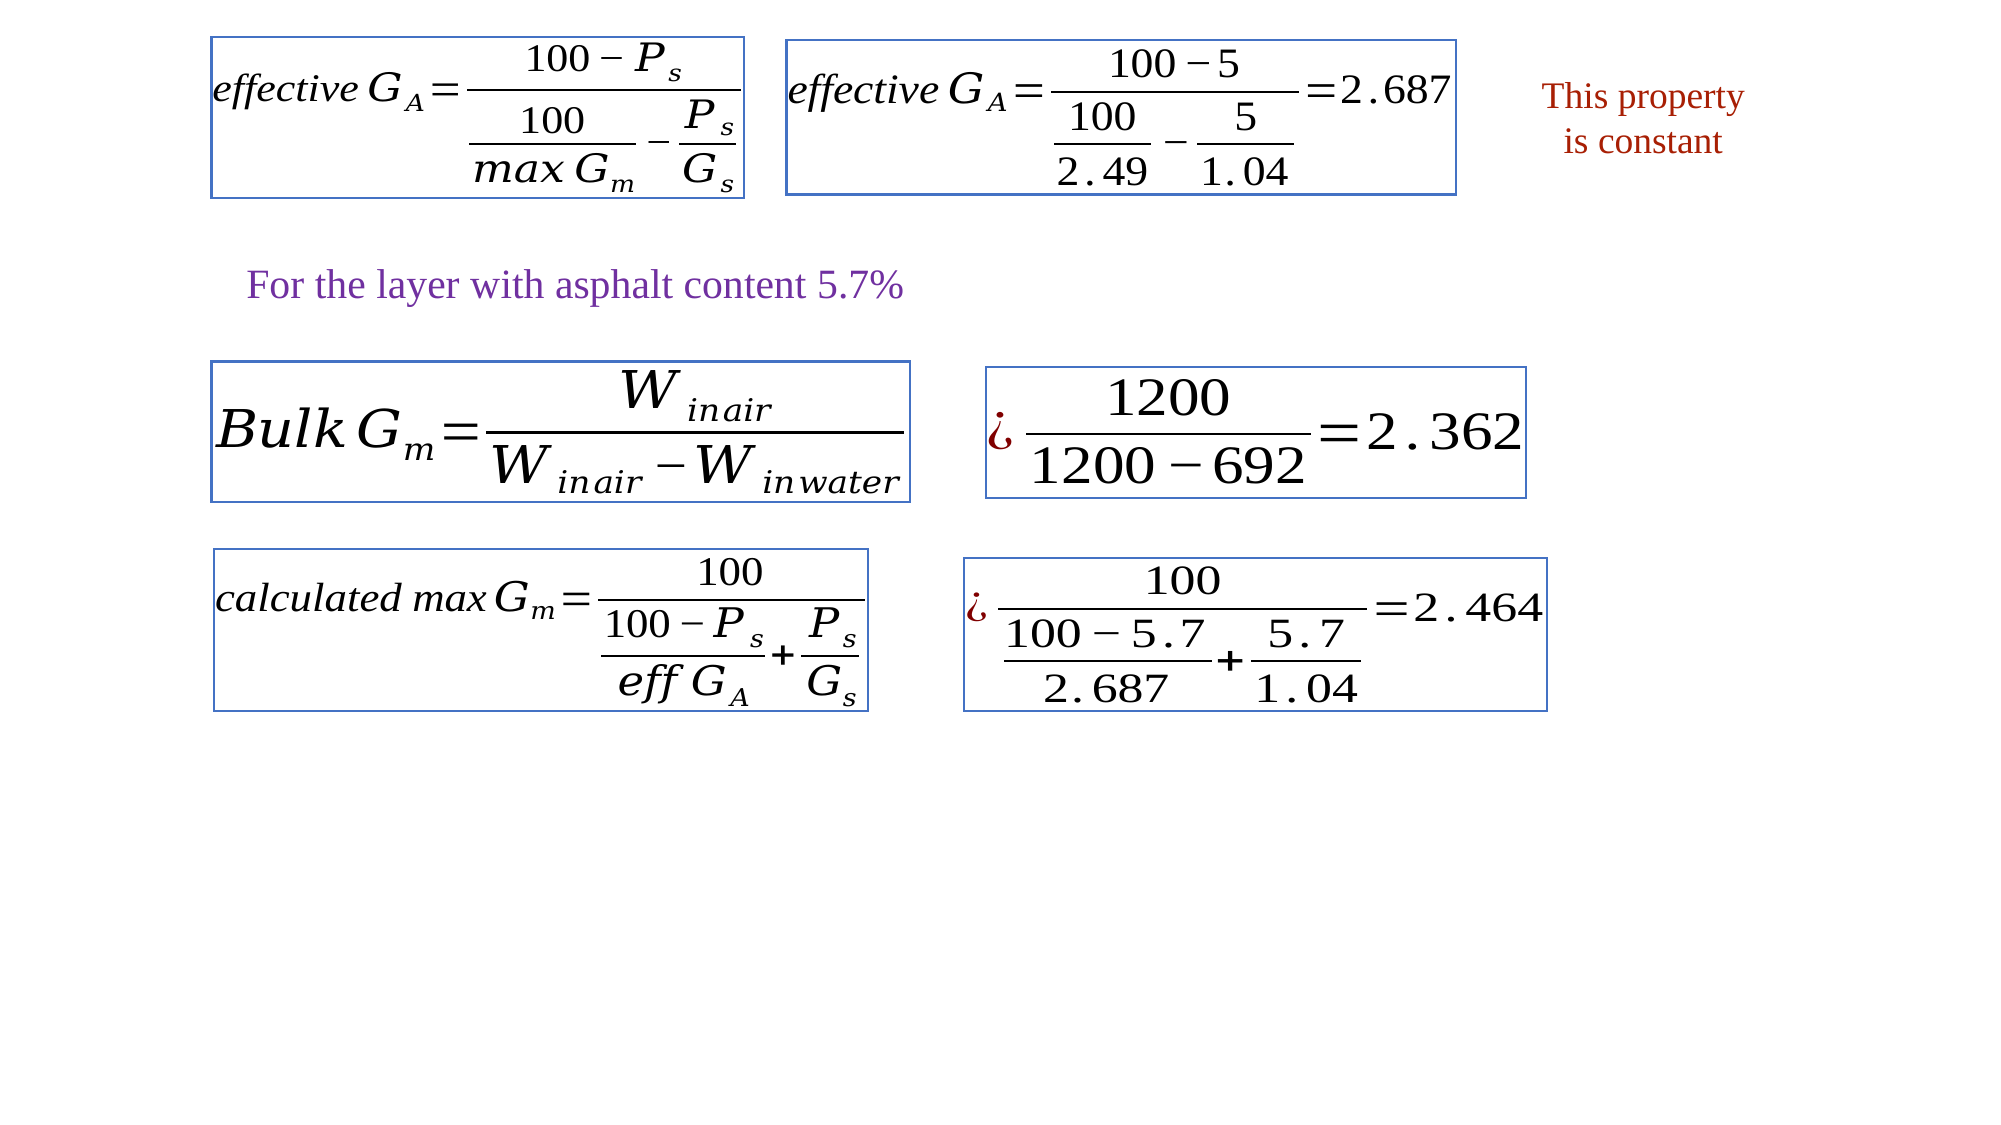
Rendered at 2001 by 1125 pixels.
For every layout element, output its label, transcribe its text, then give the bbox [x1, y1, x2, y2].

text_box This property is constant [1524, 64, 1762, 169]
text_box For the layer with asphalt content 5.7% [231, 249, 920, 315]
